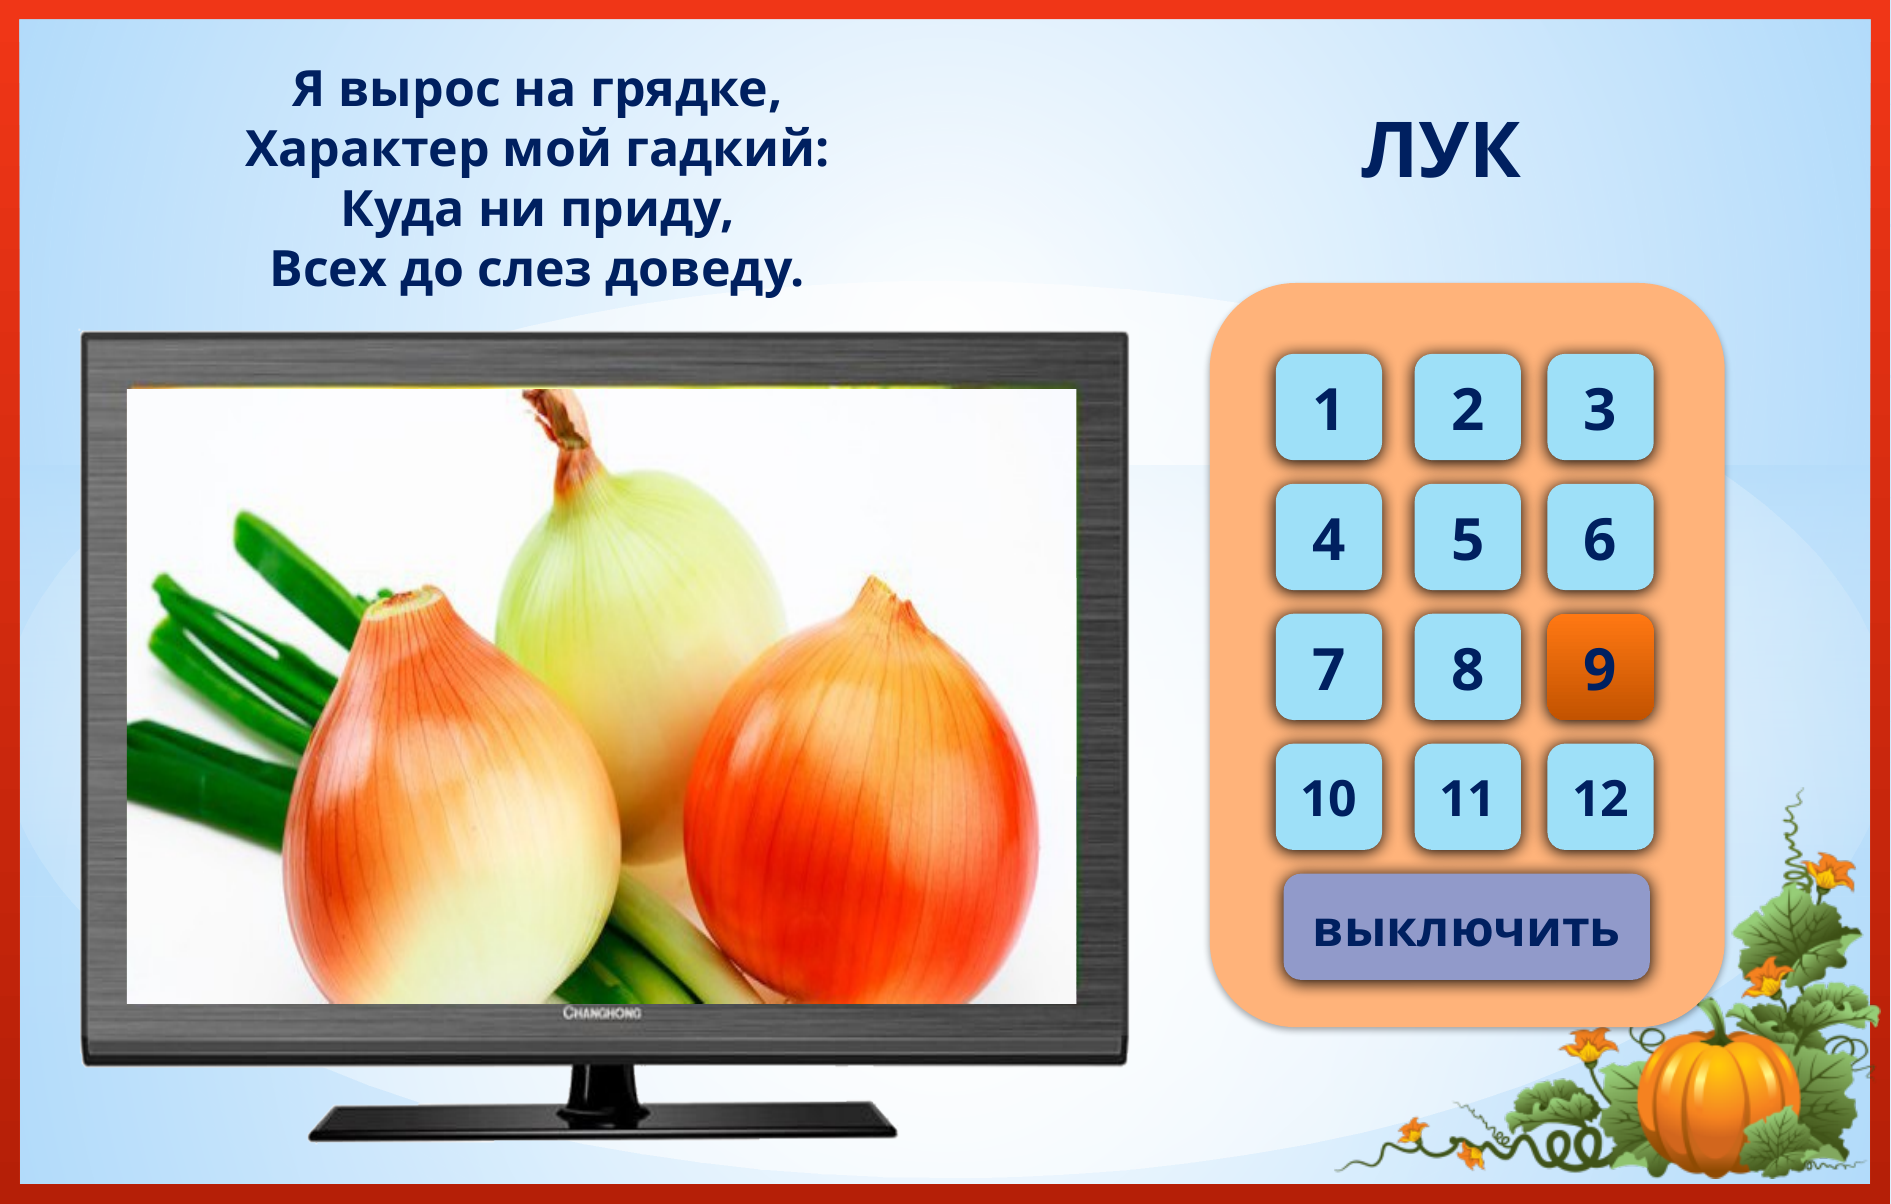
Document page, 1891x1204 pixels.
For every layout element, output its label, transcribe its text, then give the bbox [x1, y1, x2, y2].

text_box 3 [1546, 352, 1656, 462]
text_box 9 [1547, 613, 1654, 721]
text_box 7 [1274, 612, 1384, 722]
picture [1334, 787, 1881, 1179]
text_box ЛУК [1097, 57, 1785, 237]
picture [52, 324, 1158, 1158]
text_box [1208, 281, 1727, 1029]
text_box выключить [1282, 872, 1652, 982]
text_box 5 [1413, 482, 1523, 592]
text_box 10 [1274, 742, 1384, 852]
text_box 8 [1413, 612, 1523, 722]
text_box Я вырос на грядке, Характер мой гадкий: Куда ни приду, Всех до слез доведу. [93, 57, 982, 322]
text_box 1 [1274, 352, 1384, 462]
text_box 11 [1413, 742, 1523, 852]
text_box 4 [1274, 482, 1384, 592]
text_box 2 [1413, 352, 1523, 462]
text_box 6 [1546, 482, 1656, 592]
text_box 12 [1546, 742, 1656, 852]
